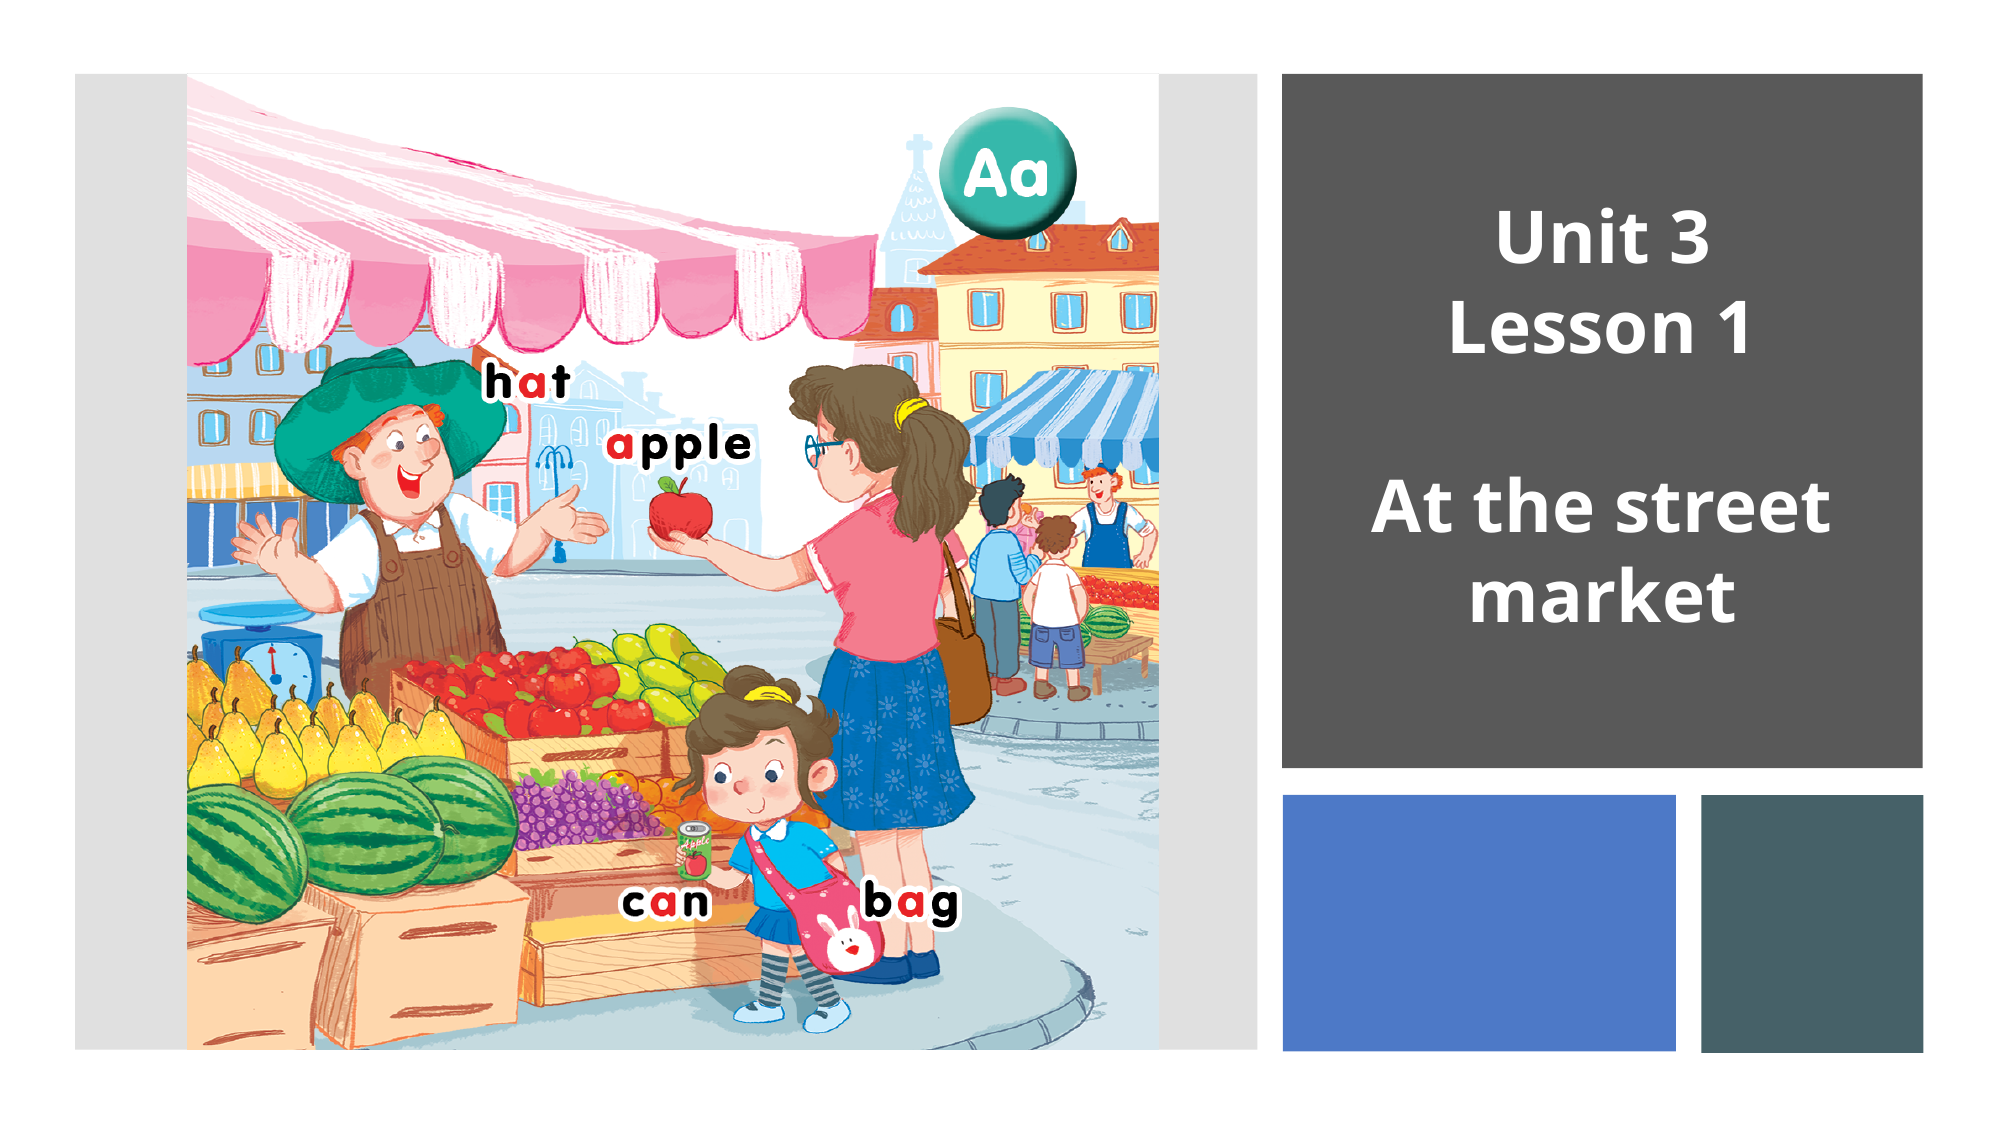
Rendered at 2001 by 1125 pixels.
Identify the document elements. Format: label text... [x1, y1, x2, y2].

text_box [74, 73, 1258, 1051]
text_box [1282, 794, 1677, 1052]
text_box [1281, 73, 1924, 769]
text_box [1700, 794, 1924, 1054]
picture [187, 73, 1159, 1050]
title Unit 3 Lesson 1 At the street market [1326, 183, 1879, 650]
